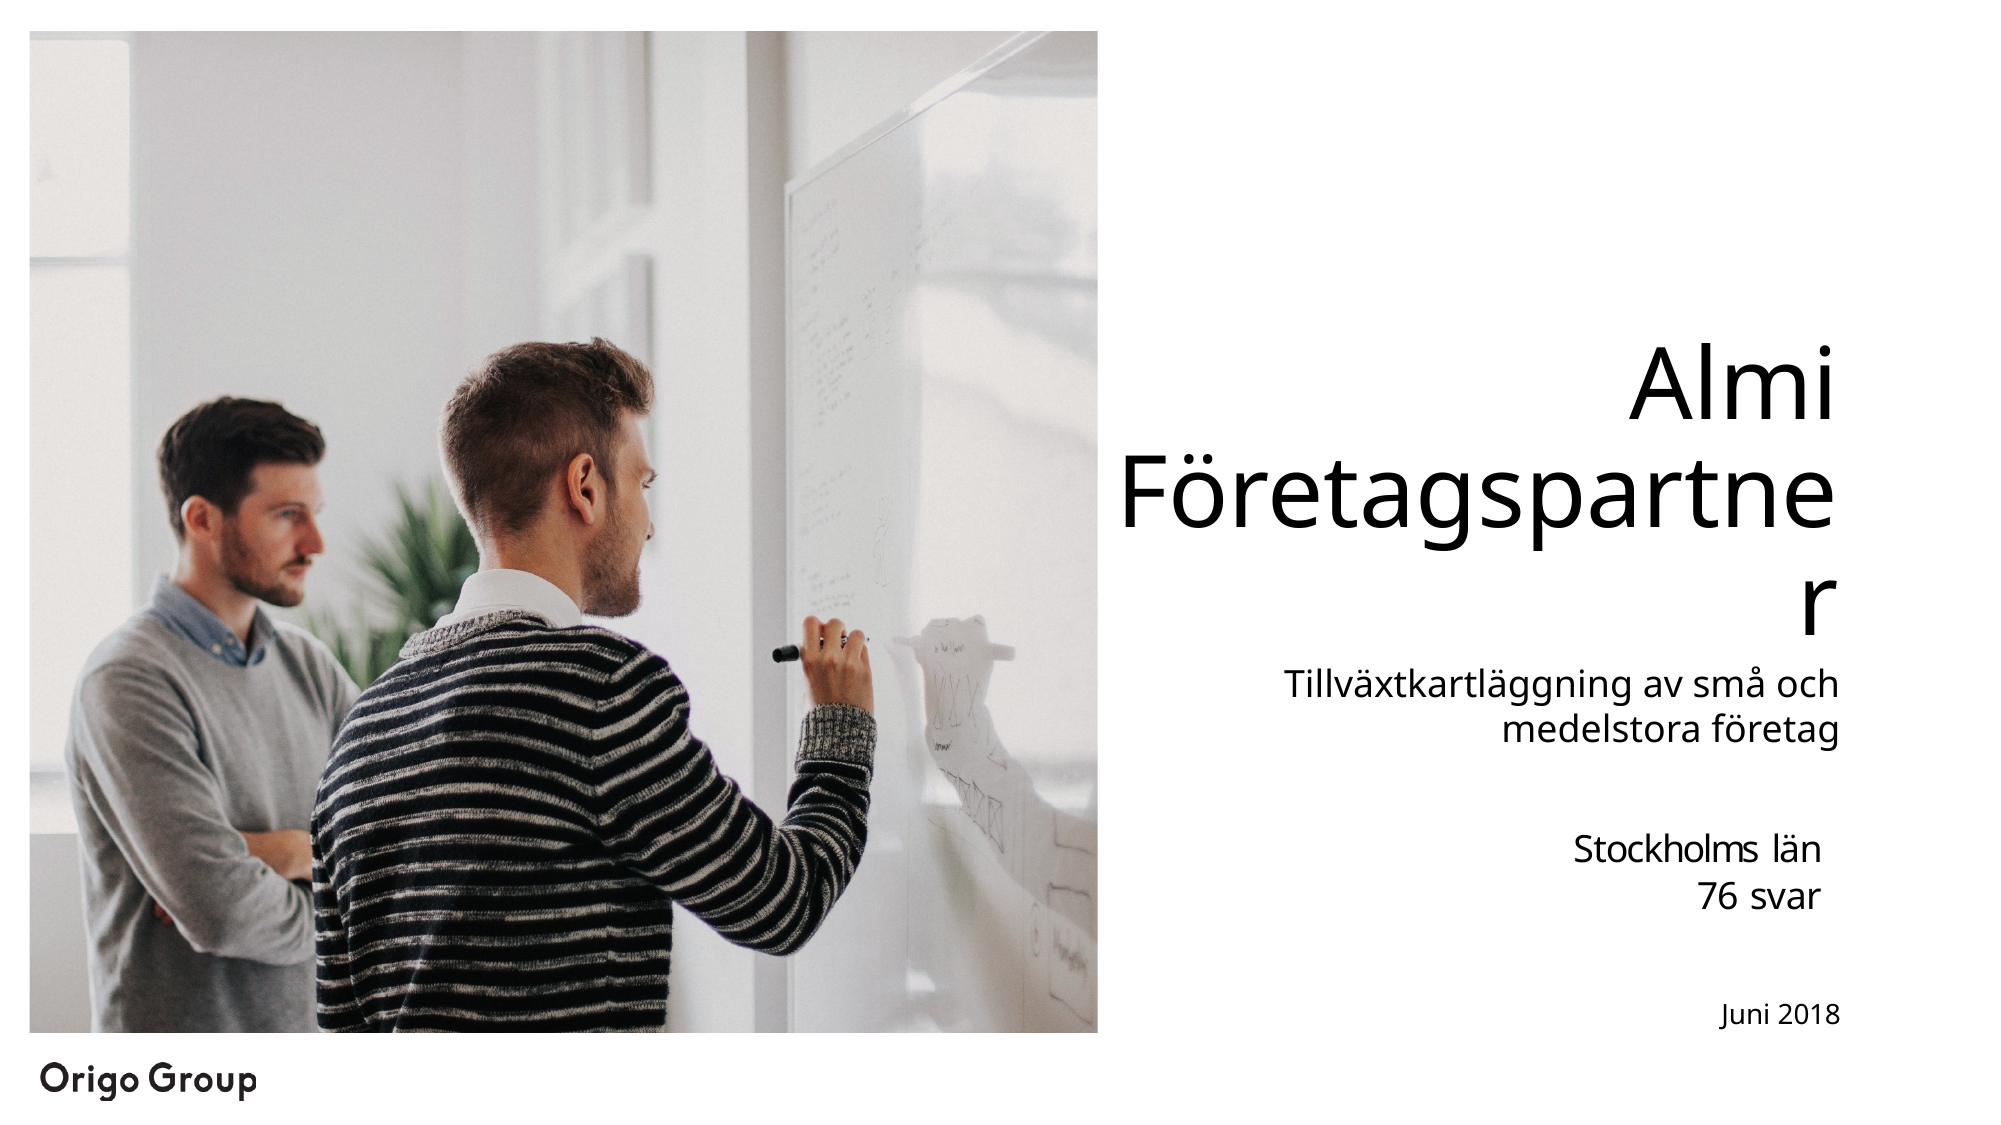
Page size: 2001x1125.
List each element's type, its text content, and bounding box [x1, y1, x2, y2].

list Tillväxtkartläggning av små och medelstora företag [1201, 652, 1856, 810]
title Almi Företagspartner [1098, 446, 1854, 665]
picture [1123, 814, 1829, 925]
picture [29, 31, 1098, 1033]
list Juni 2018 [1657, 988, 1856, 1042]
